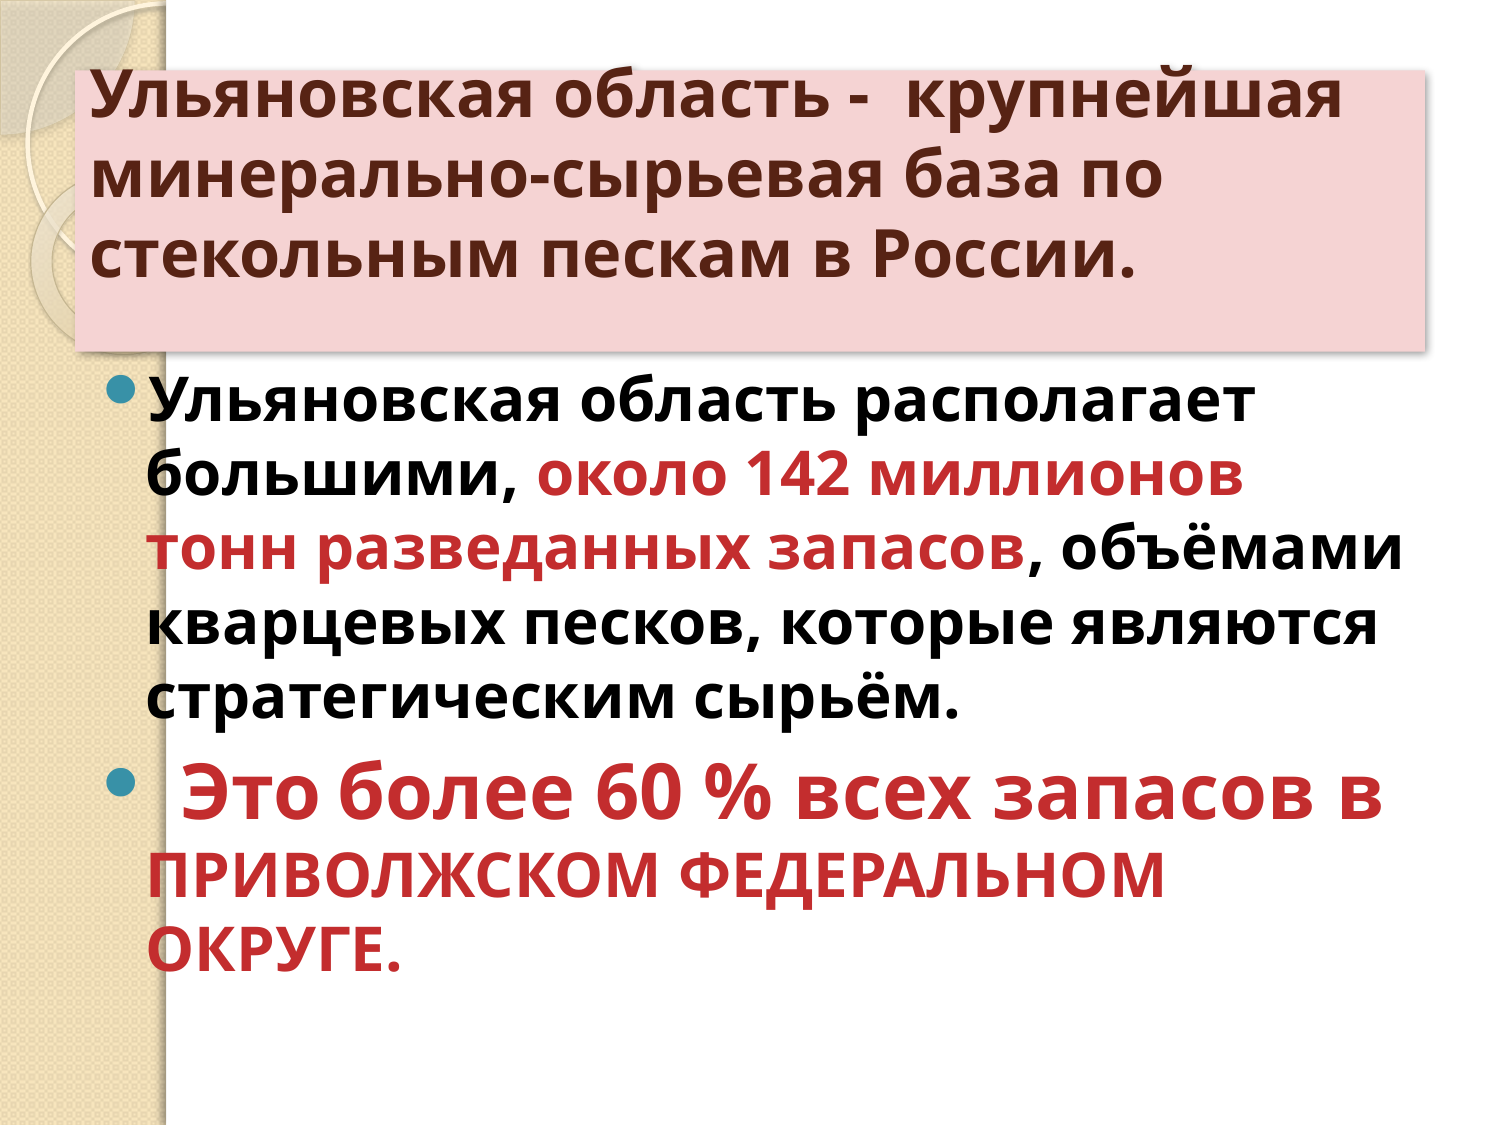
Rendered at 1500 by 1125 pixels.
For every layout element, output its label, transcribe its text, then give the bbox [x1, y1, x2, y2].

title Ульяновская область - крупнейшая минерально-сырьевая база по стекольным пескам в России. [75, 70, 1425, 351]
list Ульяновская область располагает большими, около 142 миллионов тонн разведанных запасов, объёмами кварцевых песков, которые являются стратегическим сырьём. Это более 60 % всех запасов в ПРИВОЛЖСКОМ ФЕДЕРАЛЬНОМ ОКРУГЕ. [75, 351, 1425, 1079]
